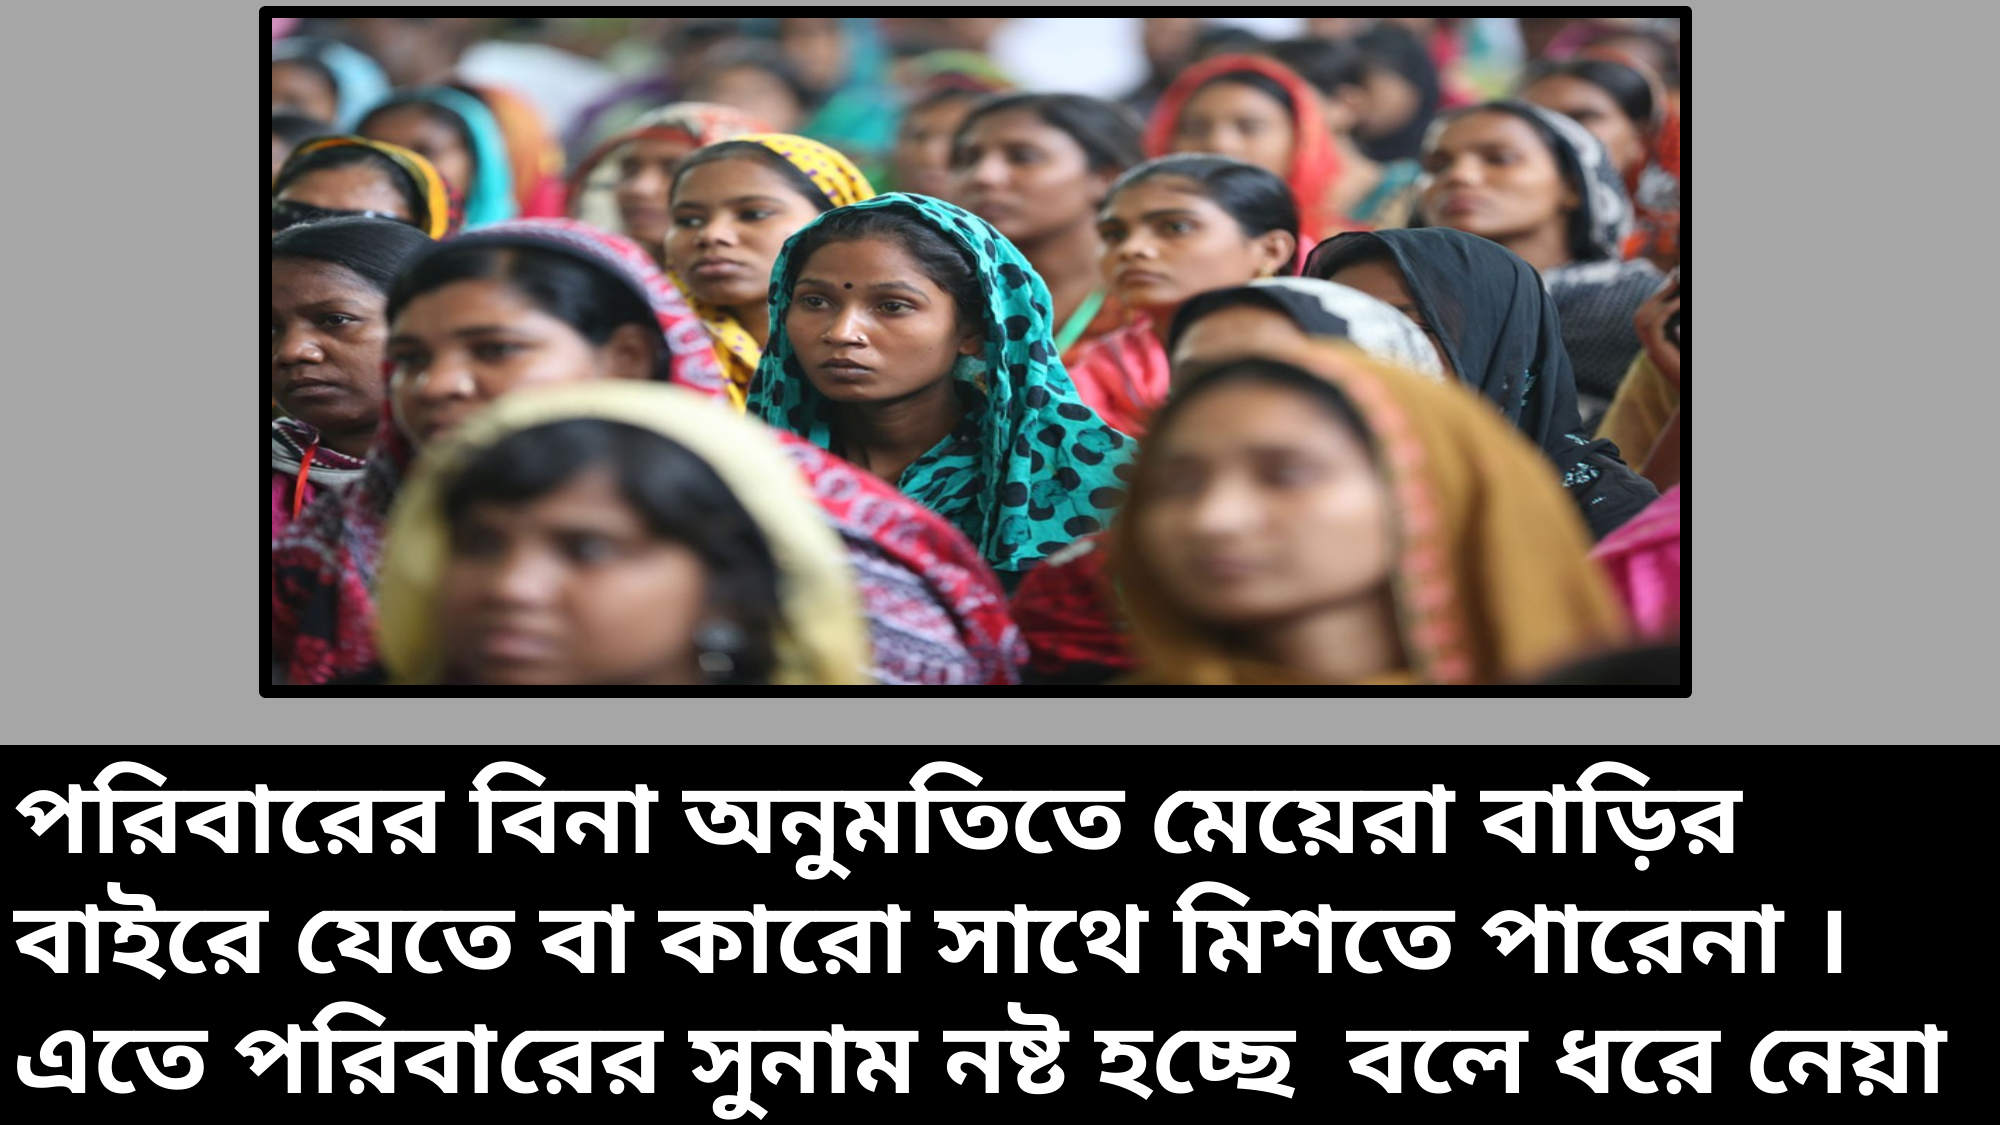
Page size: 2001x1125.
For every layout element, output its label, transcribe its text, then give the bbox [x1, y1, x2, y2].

picture [271, 18, 1680, 686]
text_box পরিবারের বিনা অনুমতিতে মেয়েরা বাড়ির বাইরে যেতে বা কারো সাথে মিশতে পারেনা । এতে পরিবারের সুনাম নষ্ট হচ্ছে বলে ধরে নেয়া হয় । [0, 745, 2000, 1125]
